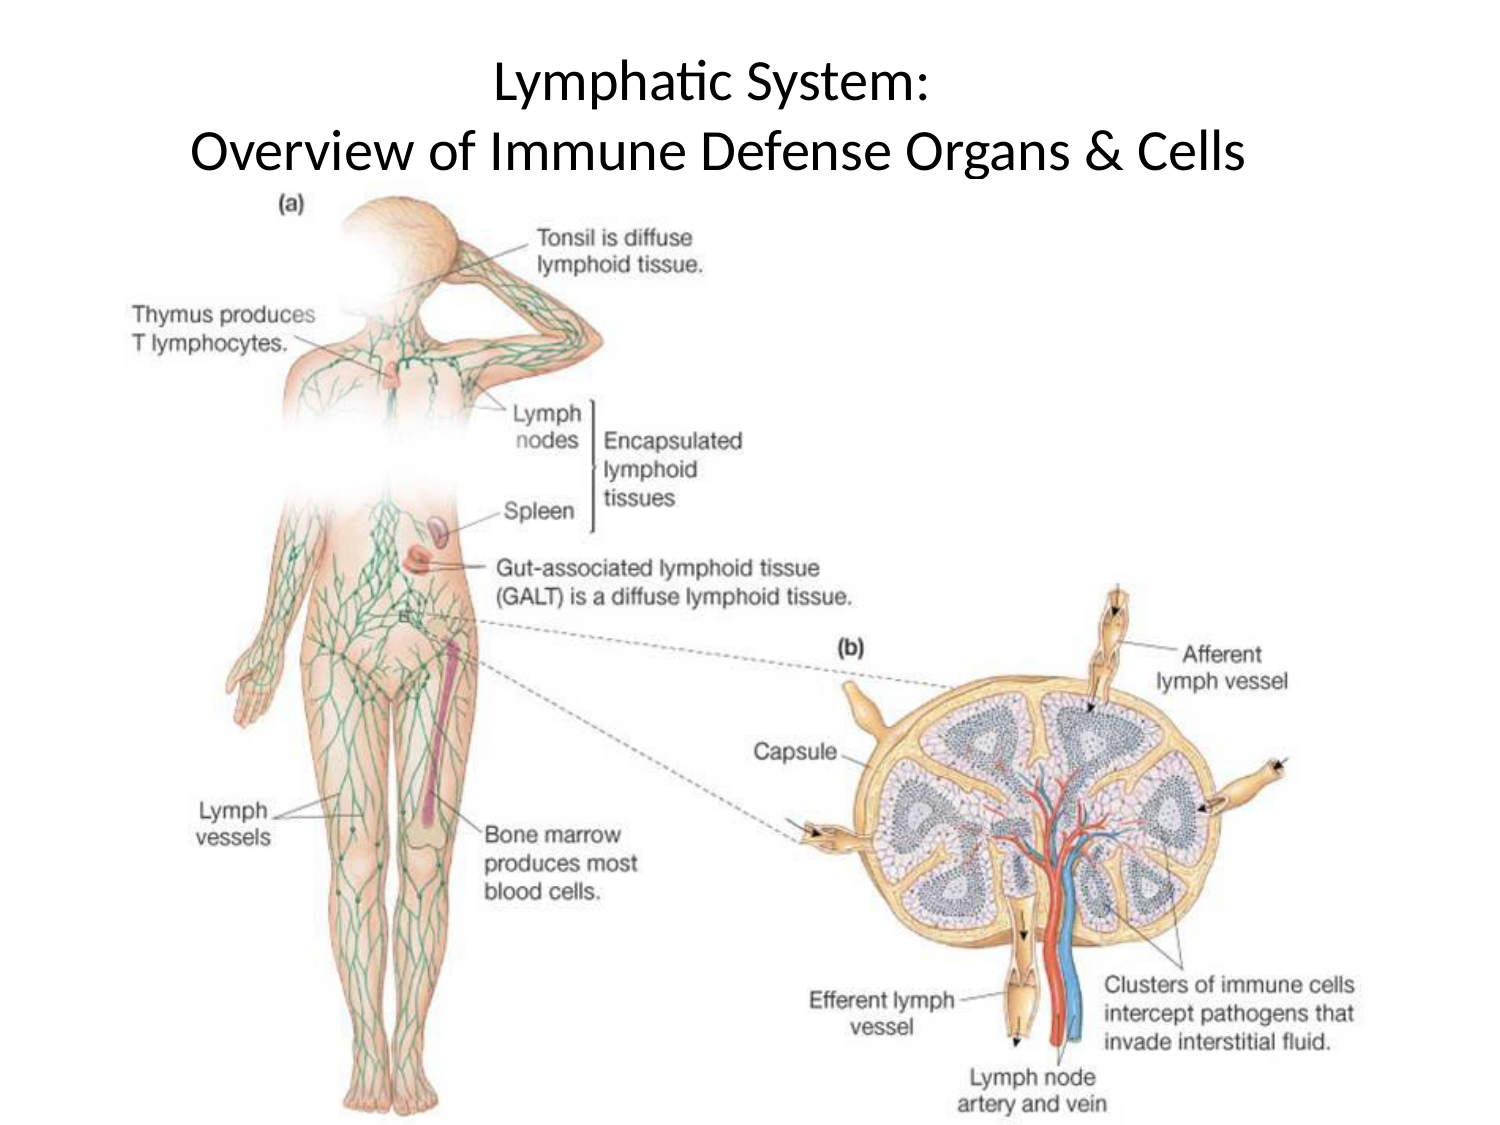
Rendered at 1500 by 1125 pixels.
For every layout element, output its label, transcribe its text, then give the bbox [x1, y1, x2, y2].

title Lymphatic System: Overview of Immune Defense Organs & Cells [0, 37, 1438, 188]
picture [112, 178, 1380, 1125]
